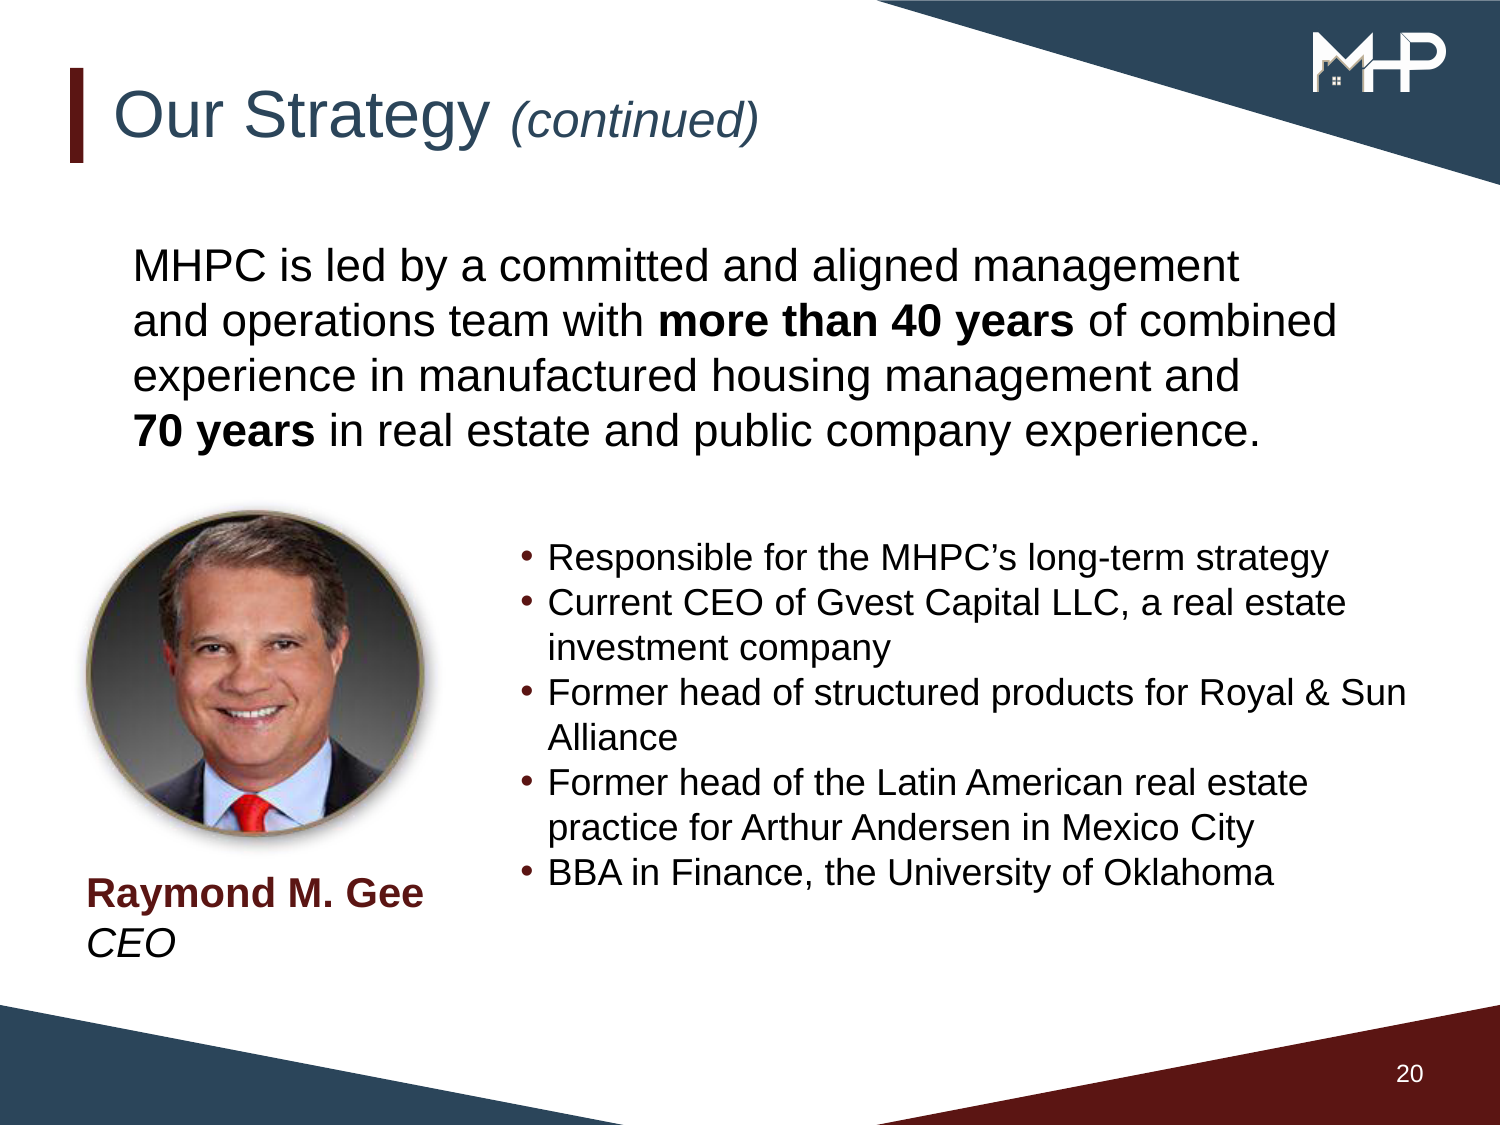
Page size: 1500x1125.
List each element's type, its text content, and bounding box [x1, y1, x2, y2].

title Our Strategy (continued) [98, 83, 994, 148]
text_box [71, 497, 446, 859]
picture [1313, 28, 1446, 92]
slide_number 20 [1354, 1042, 1439, 1103]
text_box MHPC is led by a committed and aligned management and operations team with more than 40 years of combined experience in manufactured housing management and 70 years in real estate and public company experience. [117, 228, 1355, 464]
text_box Responsible for the MHPC’s long-term strategy Current CEO of Gvest Capital LLC, a real estate investment company Former head of structured products for Royal & Sun Alliance Former head of the Latin American real estate practice for Arthur Andersen in Mexico City BBA in Finance, the University of Oklahoma [486, 525, 1429, 901]
text_box Raymond M. Gee CEO [71, 858, 476, 974]
